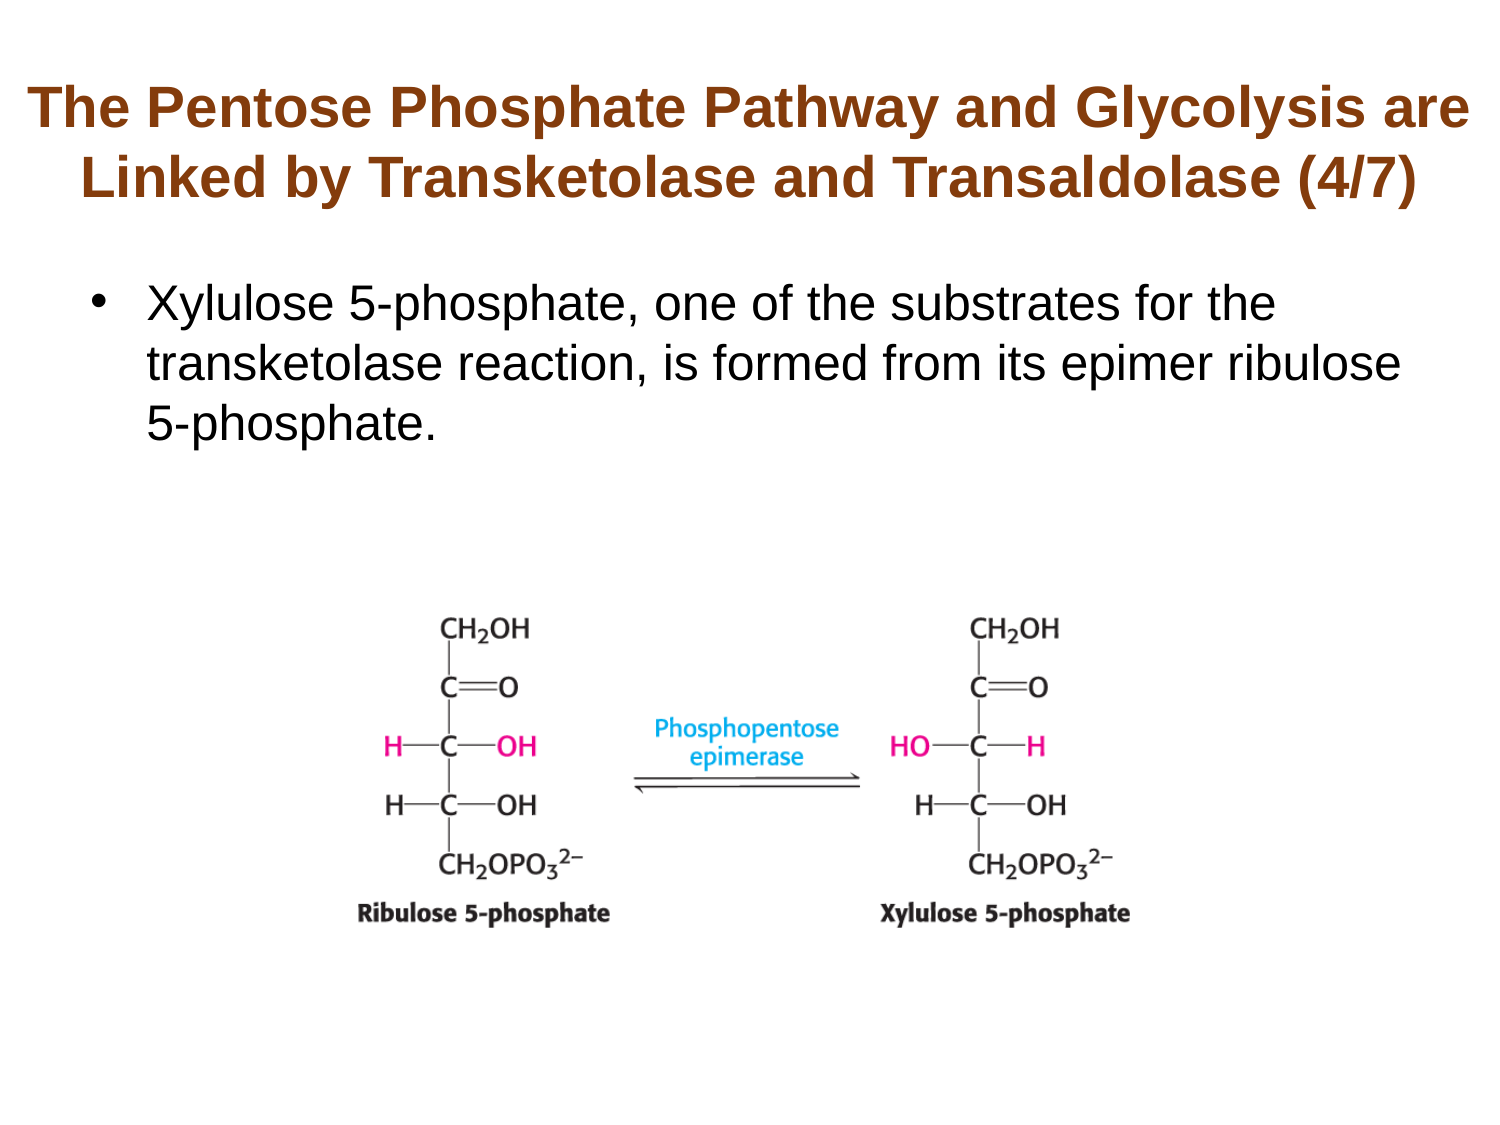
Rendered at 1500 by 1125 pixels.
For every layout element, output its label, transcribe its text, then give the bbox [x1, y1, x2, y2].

list Xylulose 5-phosphate, one of the substrates for the transketolase reaction, is formed from its epimer ribulose 5-phosphate. [75, 262, 1425, 466]
title The Pentose Phosphate Pathway and Glycolysis are Linked by Transketolase and Transaldolase (4/7) [7, 45, 1493, 233]
picture [150, 614, 1338, 932]
